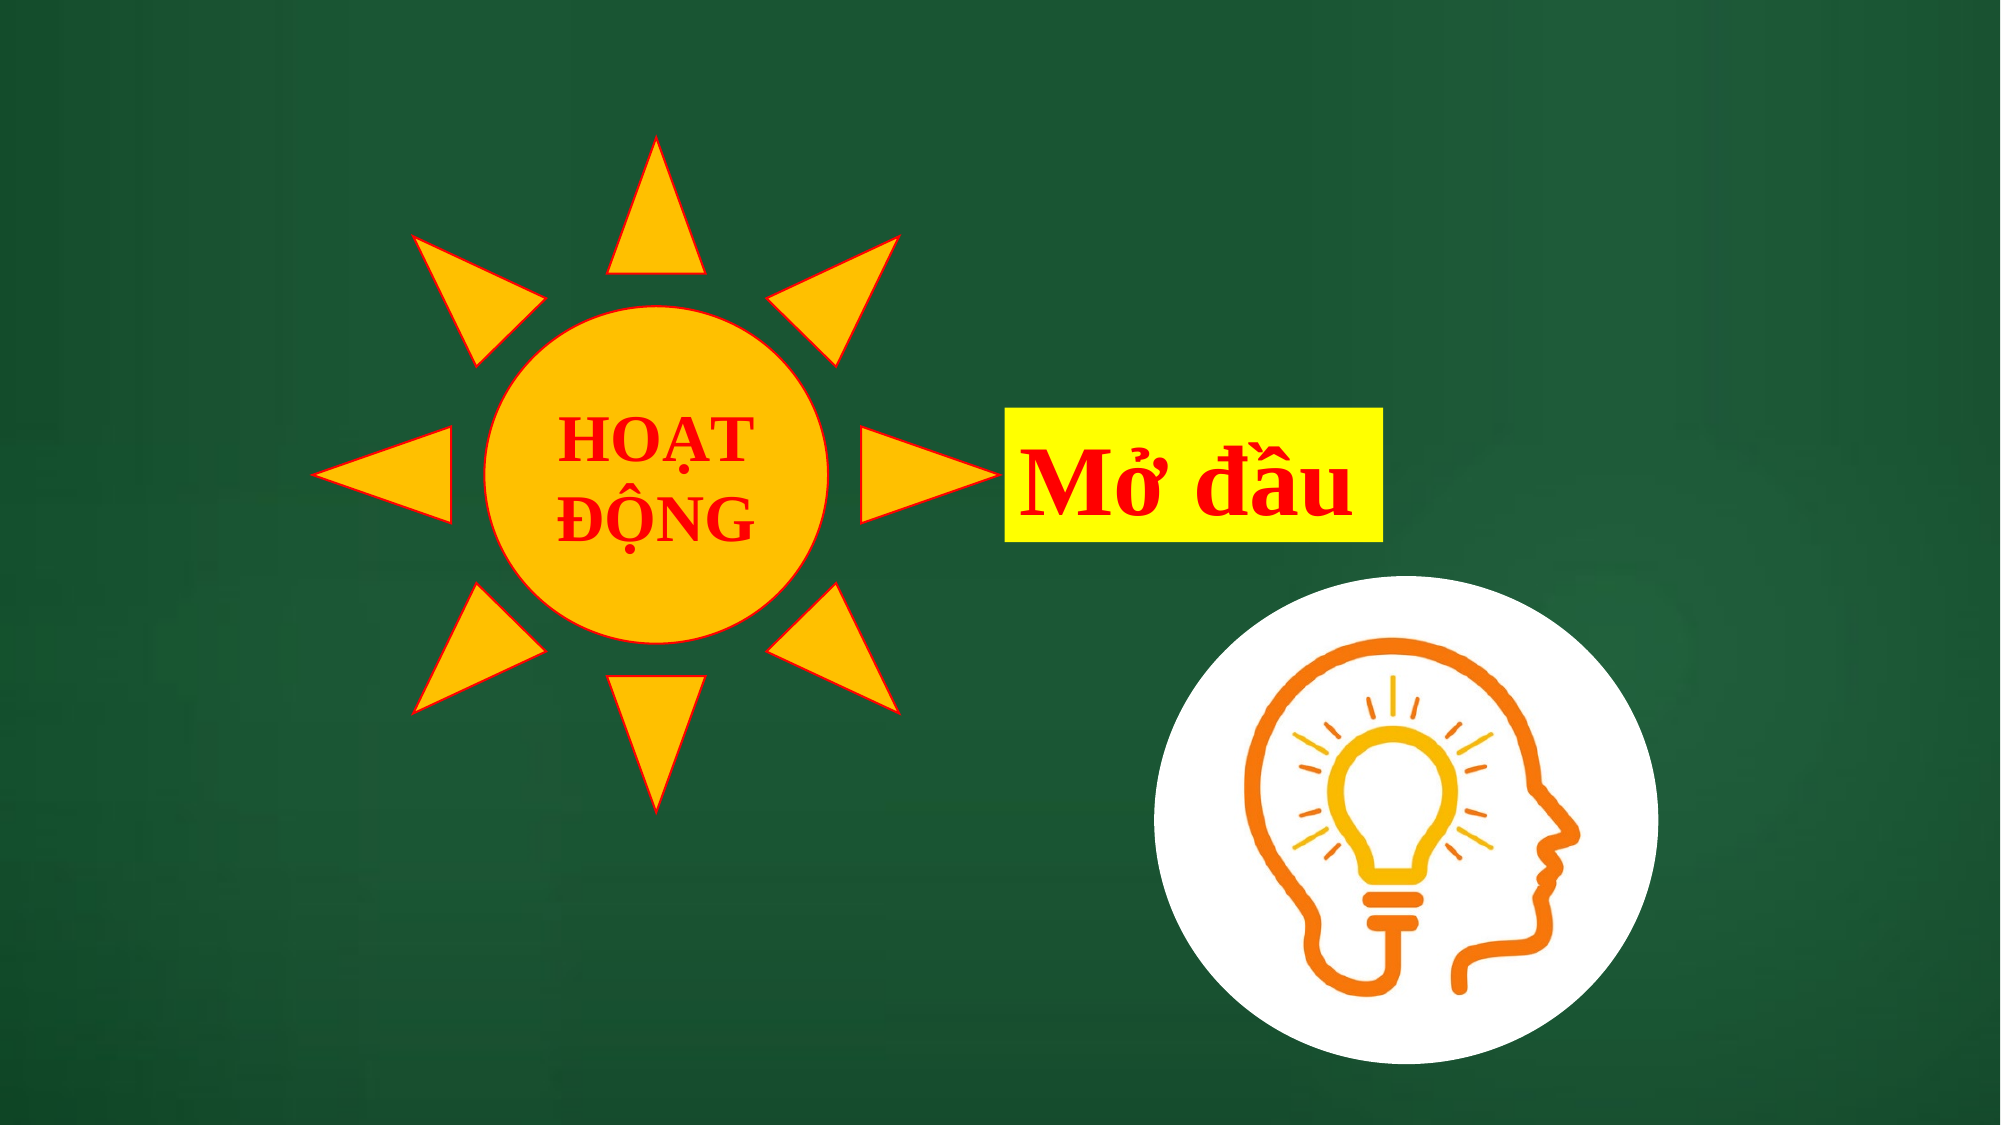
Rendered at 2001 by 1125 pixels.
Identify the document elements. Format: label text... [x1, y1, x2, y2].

text_box HOẠT ĐỘNG [605, 675, 708, 816]
text_box HOẠT ĐỘNG [860, 424, 1004, 525]
text_box HOẠT ĐỘNG [605, 134, 708, 275]
text_box Mở đầu [1004, 407, 1384, 543]
text_box HOẠT ĐỘNG [309, 424, 453, 525]
text_box HOẠT ĐỘNG [483, 305, 830, 645]
text_box HOẠT ĐỘNG [764, 234, 902, 369]
picture [0, 0, 2001, 1125]
text_box HOẠT ĐỘNG [410, 234, 548, 369]
text_box HOẠT ĐỘNG [764, 581, 902, 716]
text_box HOẠT ĐỘNG [410, 581, 548, 716]
